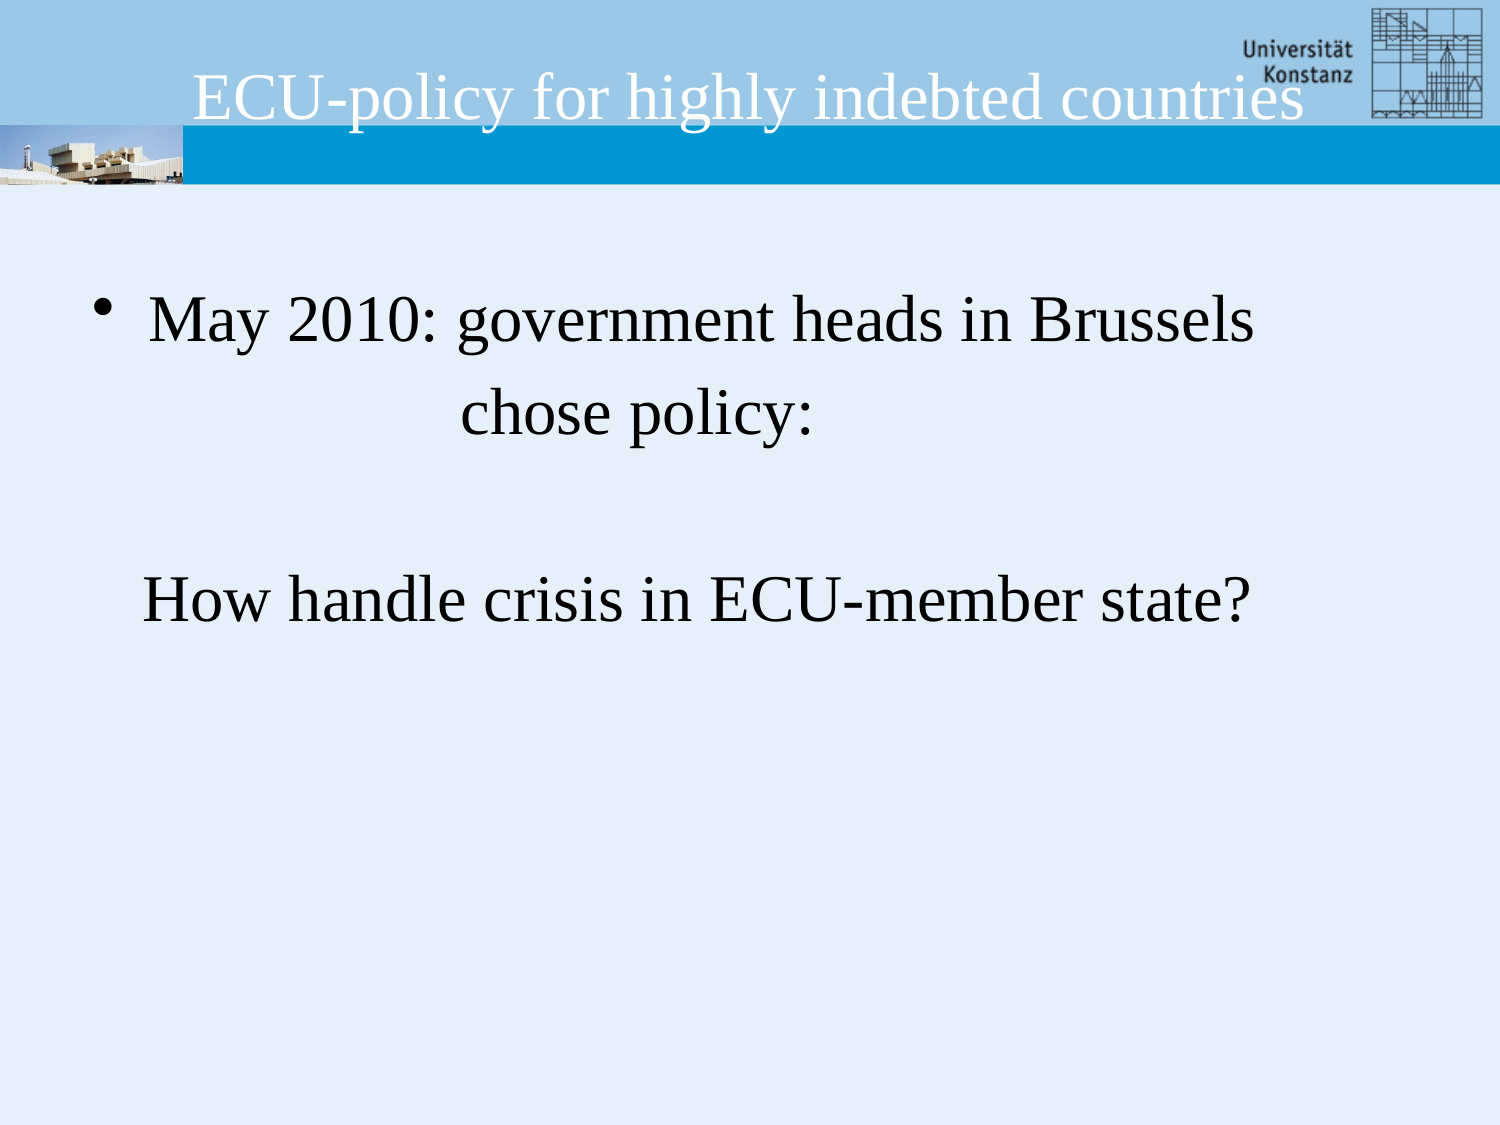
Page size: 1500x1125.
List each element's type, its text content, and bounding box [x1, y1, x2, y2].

title ECU-policy for highly indebted countries [75, 45, 1425, 233]
picture [0, 0, 1500, 184]
list May 2010: government heads in Brussels chose policy: How handle crisis in ECU-member state? [76, 267, 1427, 1010]
